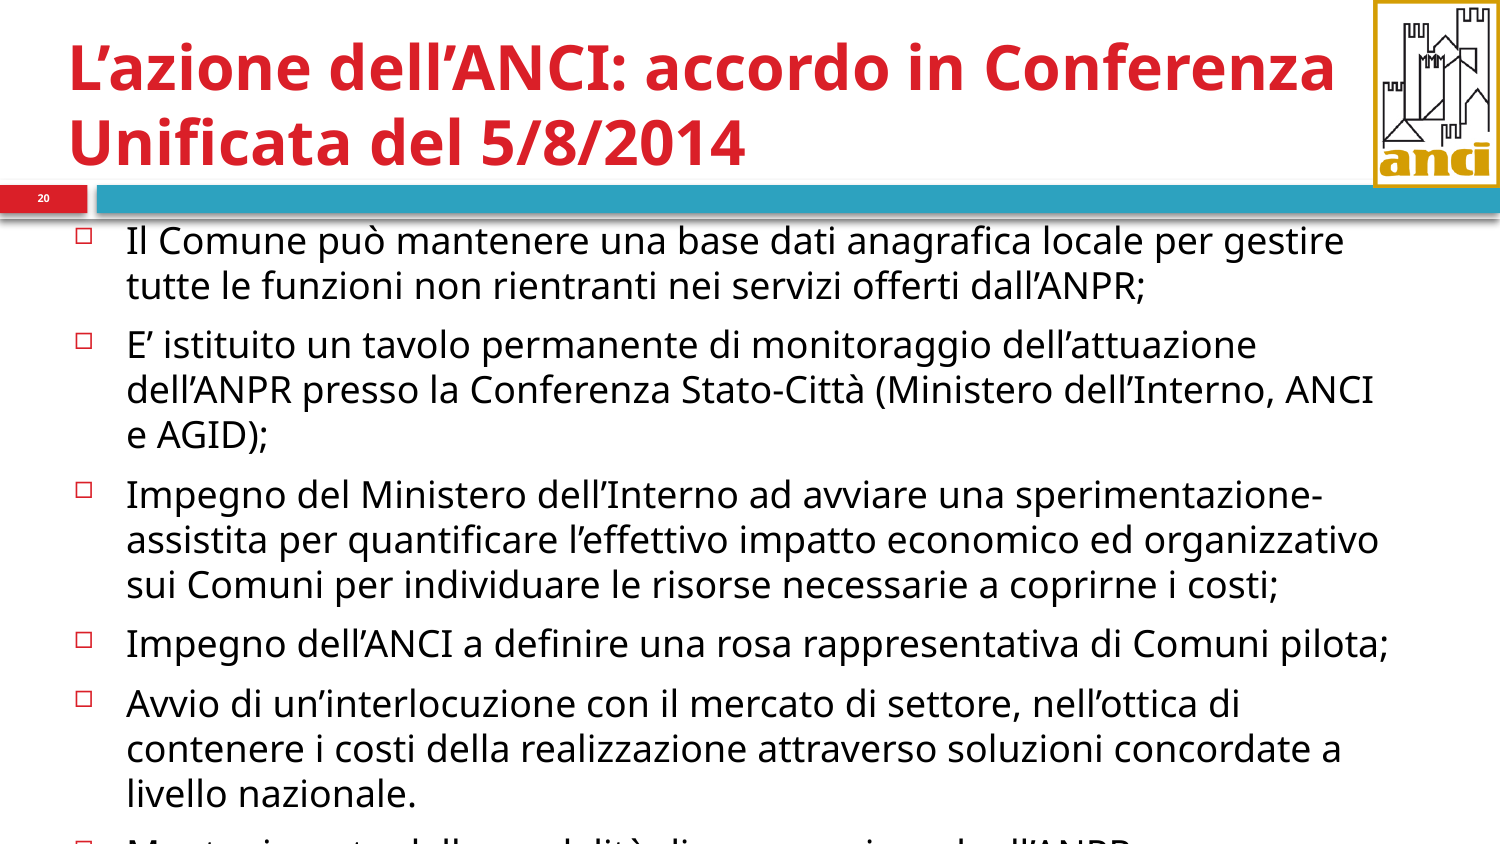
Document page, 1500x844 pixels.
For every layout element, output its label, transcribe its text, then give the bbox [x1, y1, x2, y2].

text_box Il Comune può mantenere una base dati anagrafica locale per gestire tutte le funzioni non rientranti nei servizi offerti dall’ANPR; E’ istituito un tavolo permanente di monitoraggio dell’attuazione dell’ANPR presso la Conferenza Stato-Città (Ministero dell’Interno, ANCI e AGID); Impegno del Ministero dell’Interno ad avviare una sperimentazione-assistita per quantificare l’effettivo impatto economico ed organizzativo sui Comuni per individuare le risorse necessarie a coprirne i costi; Impegno dell’ANCI a definire una rosa rappresentativa di Comuni pilota; Avvio di un’interlocuzione con il mercato di settore, nell’ottica di contenere i costi della realizzazione attraverso soluzioni concordate a livello nazionale. Mantenimento della modalità di accesso via web all’ANPR, indispensabile per i piccoli Comuni. [58, 209, 1412, 836]
picture [1372, 0, 1500, 188]
text_box L’azione dell’ANCI: accordo in Conferenza Unificata del 5/8/2014 [53, 20, 1367, 186]
slide_number 20 [0, 184, 88, 215]
